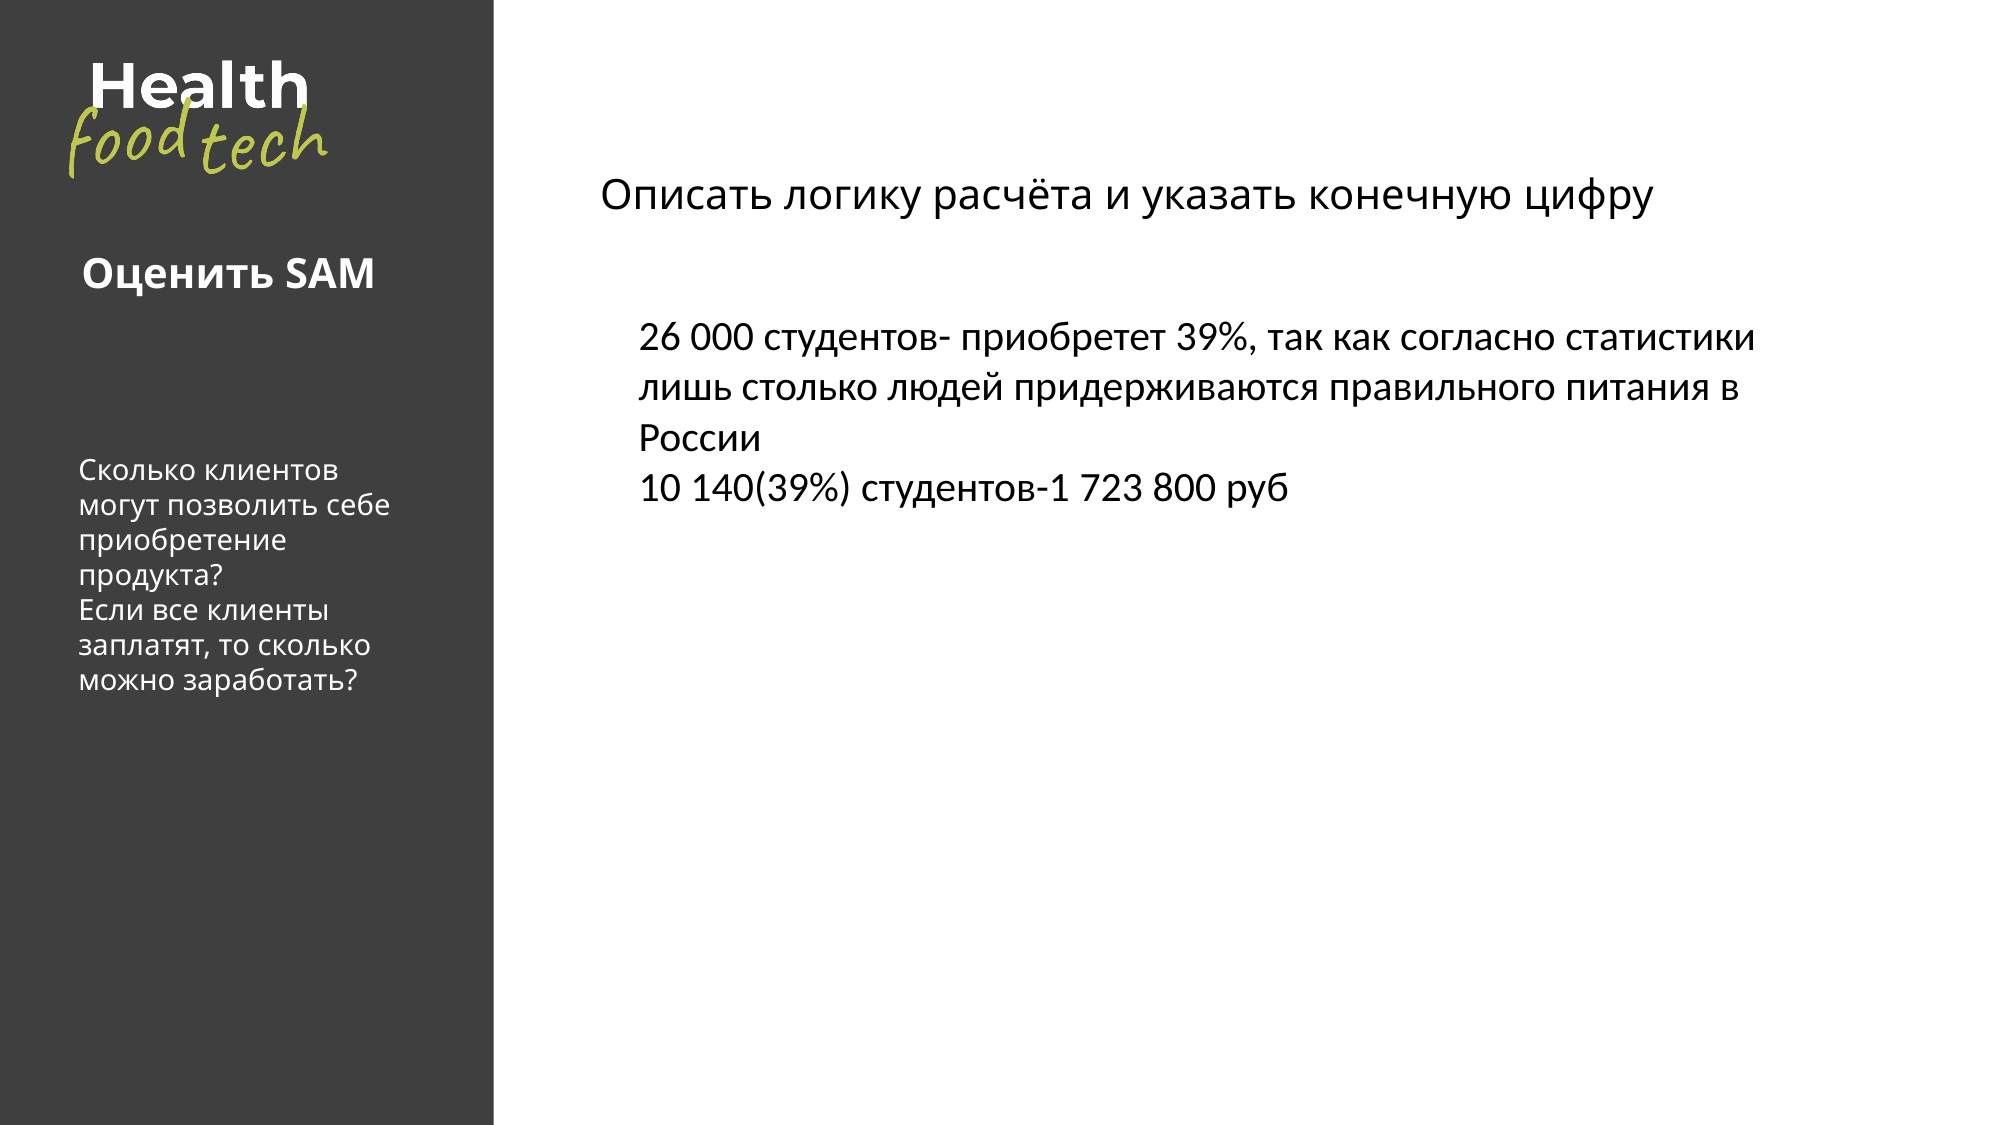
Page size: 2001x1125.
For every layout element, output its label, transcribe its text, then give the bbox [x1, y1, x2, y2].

text_box Описать логику расчёта и указать конечную цифру [584, 160, 1934, 225]
text_box 26 000 студентов- приобретет 39%, так как согласно статистики лишь столько людей придерживаются правильного питания в России 10 140(39%) студентов-1 723 800 руб [623, 294, 1803, 770]
text_box [0, 0, 494, 1125]
text_box Оценить SAM [66, 239, 473, 305]
picture [69, 60, 328, 179]
text_box Сколько клиентов могут позволить себе приобретение продукта? Если все клиенты заплатят, то сколько можно заработать? [63, 443, 439, 704]
